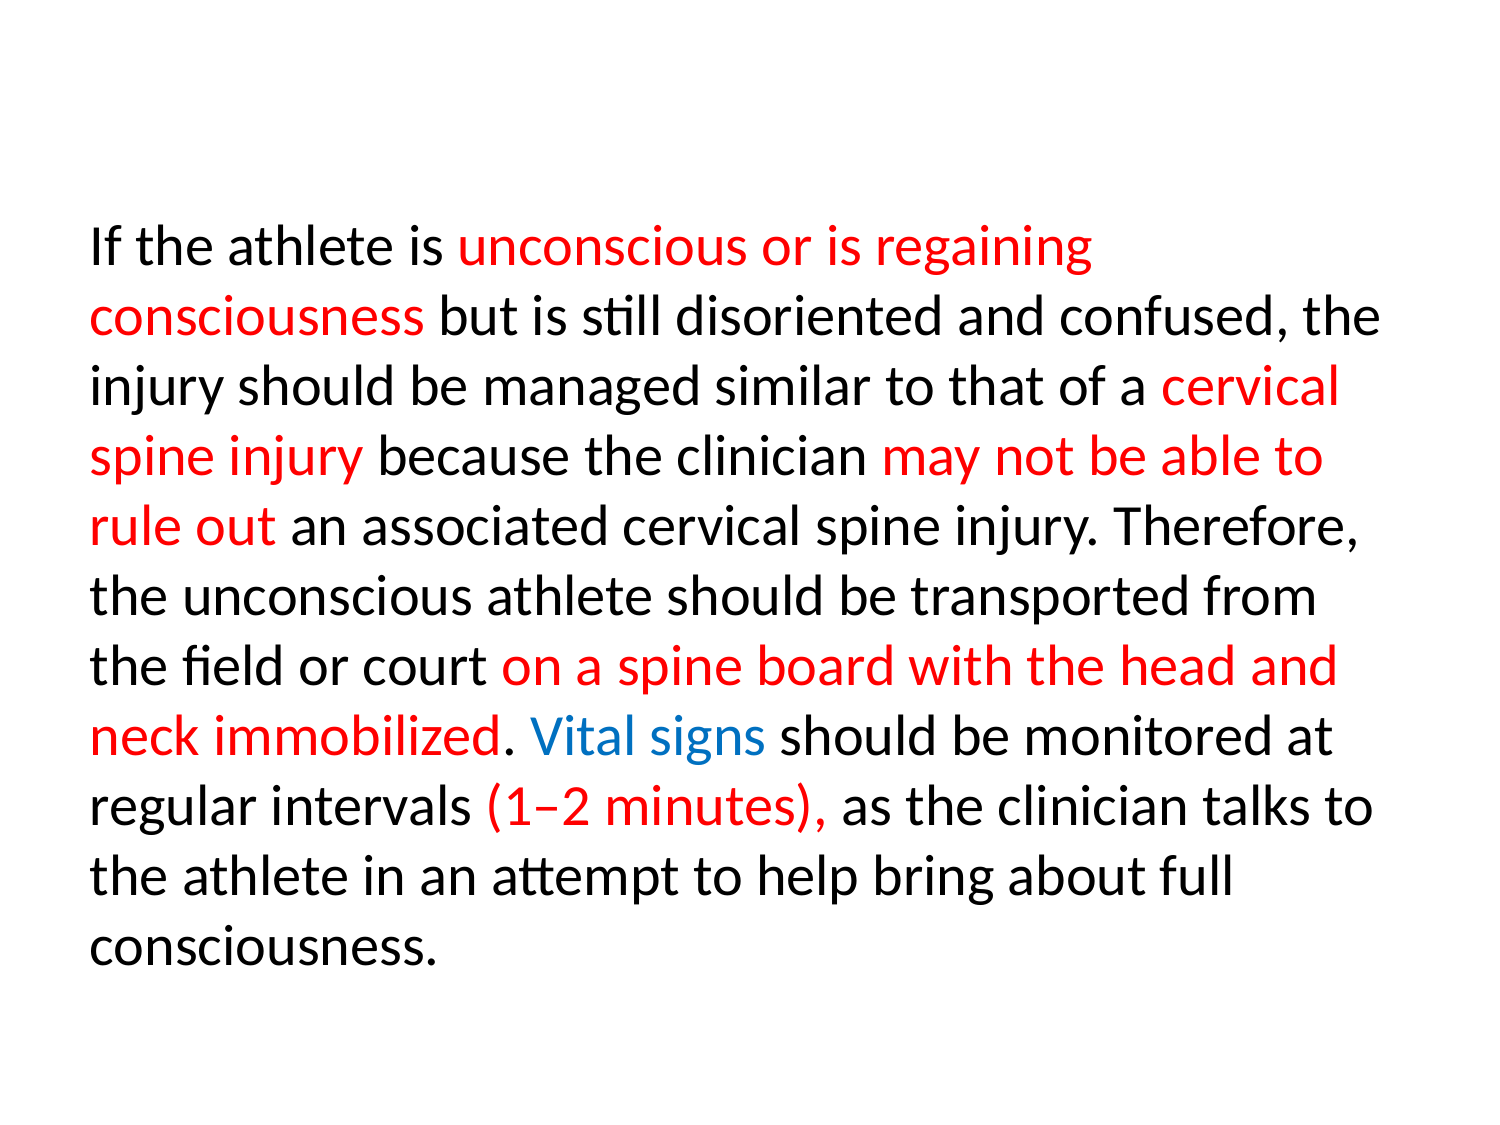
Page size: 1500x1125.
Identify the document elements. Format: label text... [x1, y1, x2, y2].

text_box If the athlete is unconscious or is regaining consciousness but is still disoriented and confused, the injury should be managed similar to that of a cervical spine injury because the clinician may not be able to rule out an associated cervical spine injury. Therefore, the unconscious athlete should be transported from the field or court on a spine board with the head and neck immobilized. Vital signs should be monitored at regular intervals (1–2 minutes), as the clinician talks to the athlete in an attempt to help bring about full consciousness. [74, 200, 1425, 985]
